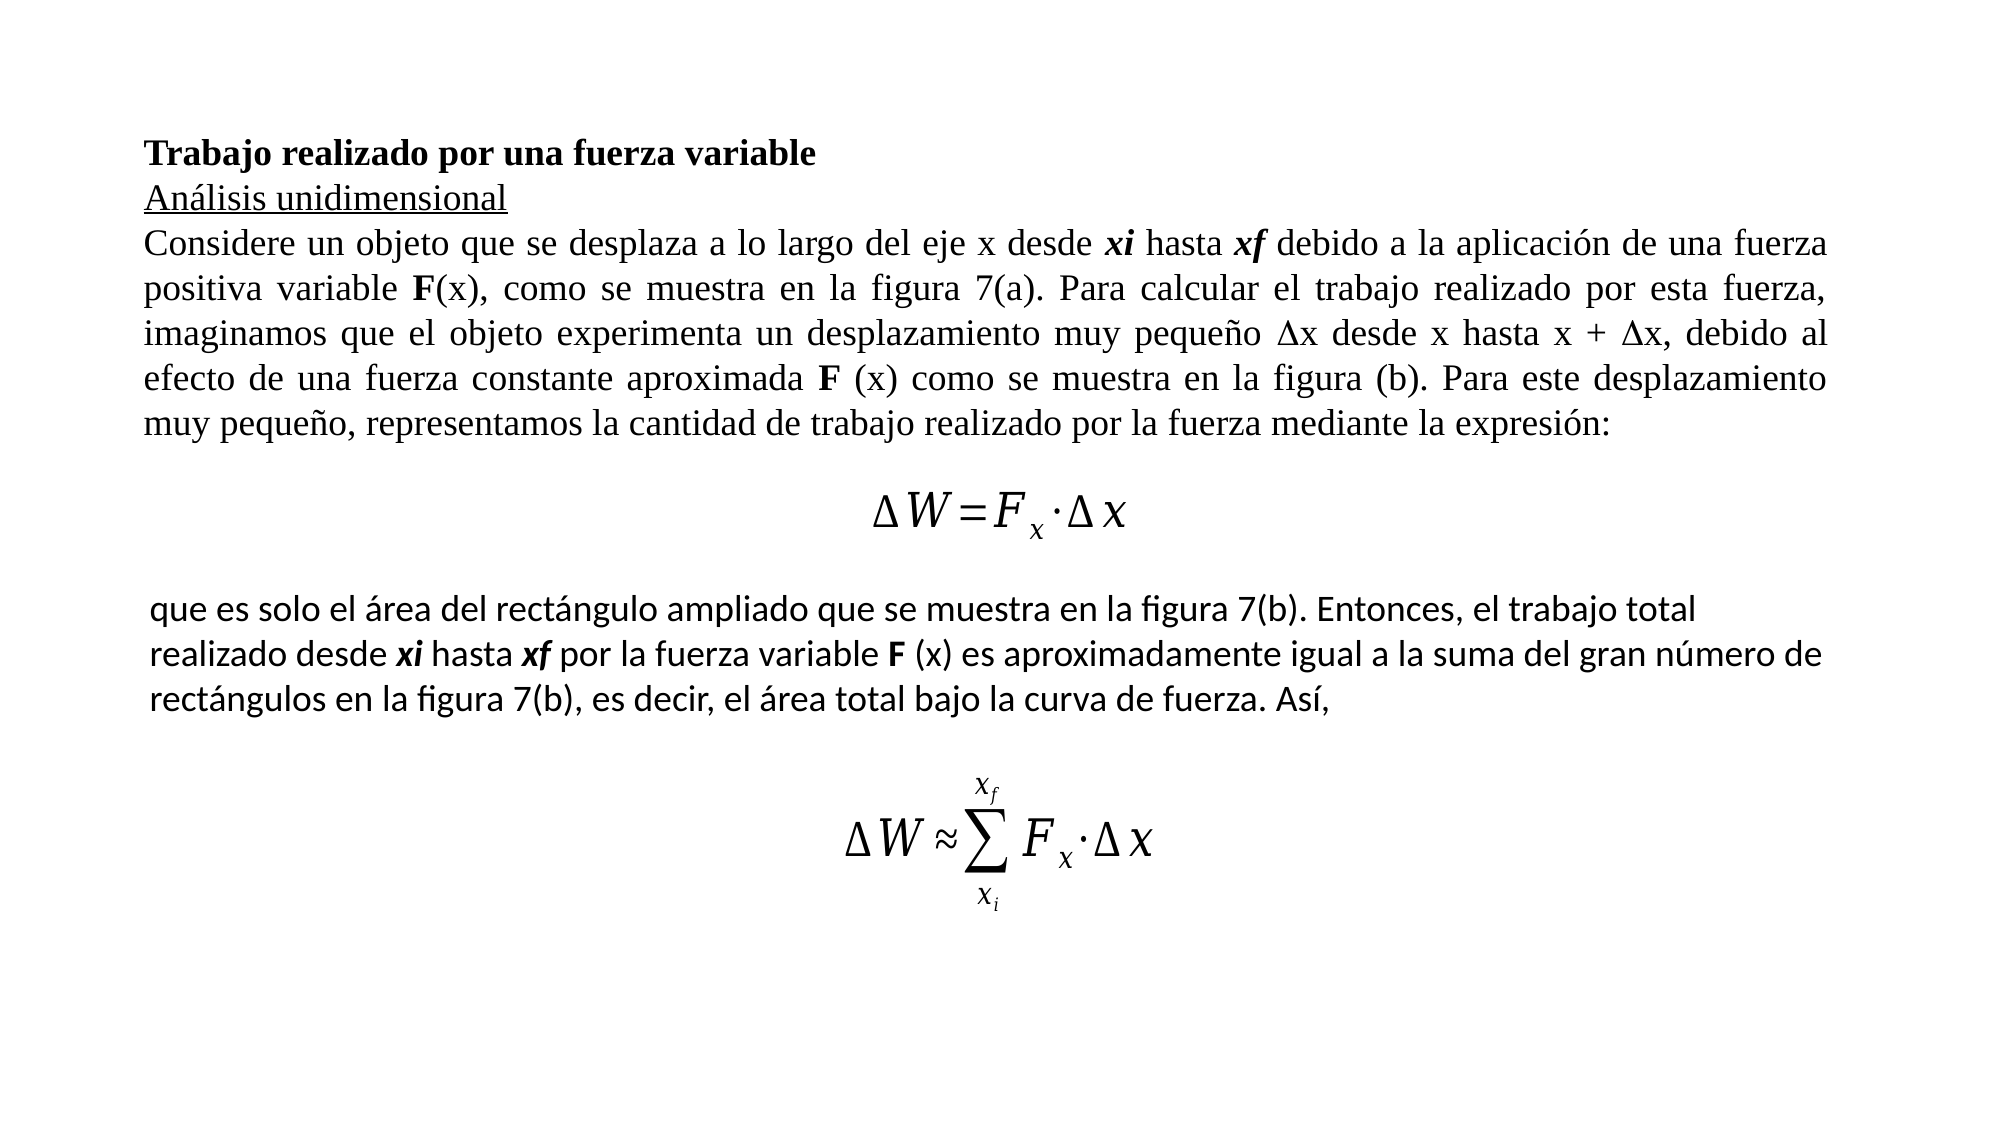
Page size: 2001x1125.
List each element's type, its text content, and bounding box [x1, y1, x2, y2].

text_box Trabajo realizado por una fuerza variable Análisis unidimensional Considere un objeto que se desplaza a lo largo del eje x desde xi hasta xf debido a la aplicación de una fuerza positiva variable F(x), como se muestra en la figura 7(a). Para calcular el trabajo realizado por esta fuerza, imaginamos que el objeto experimenta un desplazamiento muy pequeño x desde x hasta x + x, debido al efecto de una fuerza constante aproximada F (x) como se muestra en la figura (b). Para este desplazamiento muy pequeño, representamos la cantidad de trabajo realizado por la fuerza mediante la expresión: [128, 120, 1844, 451]
text_box que es solo el área del rectángulo ampliado que se muestra en la figura 7(b). Entonces, el trabajo total realizado desde xi hasta xf por la fuerza variable F (x) es aproximadamente igual a la suma del gran número de rectángulos en la figura 7(b), es decir, el área total bajo la curva de fuerza. Así, [134, 576, 1844, 727]
